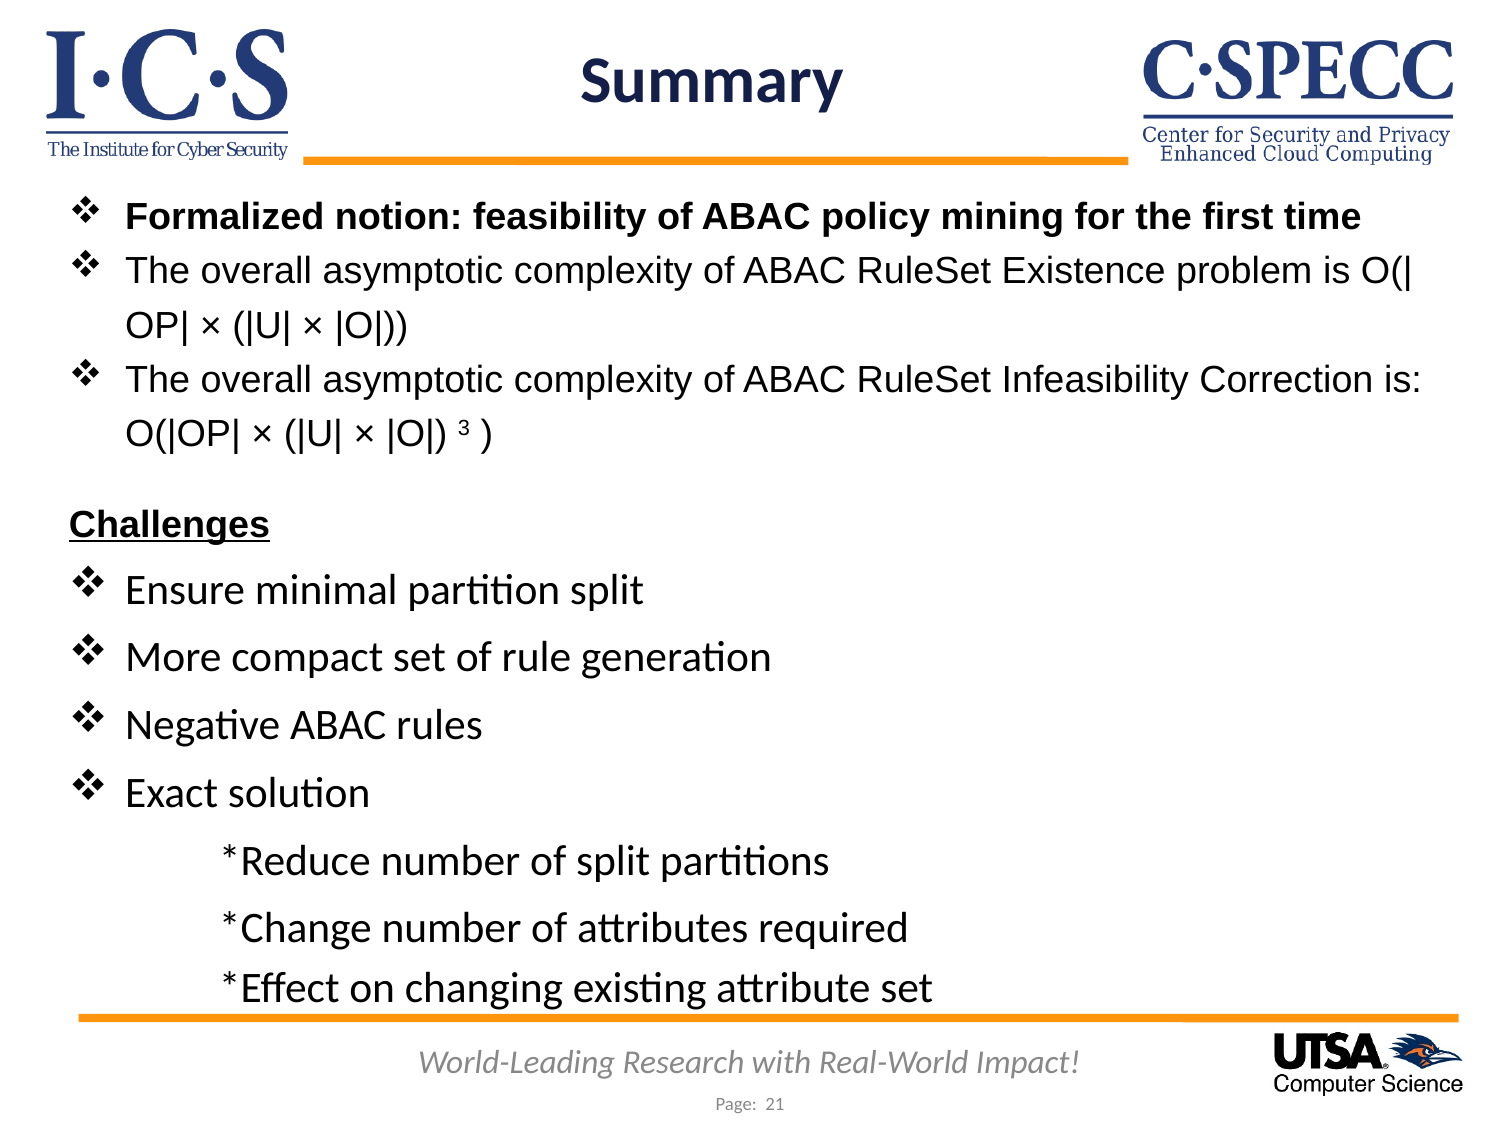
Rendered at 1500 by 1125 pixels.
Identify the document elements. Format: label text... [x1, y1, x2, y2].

picture [1264, 1022, 1473, 1098]
text_box Summary [262, 24, 1163, 127]
list Formalized notion: feasibility of ABAC policy mining for the first time The overall asymptotic complexity of ABAC RuleSet Existence problem is O(|OP| × (|U| × |O|)) The overall asymptotic complexity of ABAC RuleSet Infeasibility Correction is: O(|OP| × (|U| × |O|) 3 ) Challenges Ensure minimal partition split More compact set of rule generation Negative ABAC rules Exact solution *Reduce number of split partitions *Change number of attributes required *Effect on changing existing attribute set [54, 184, 1458, 1024]
picture [46, 29, 288, 160]
picture [1143, 40, 1453, 165]
